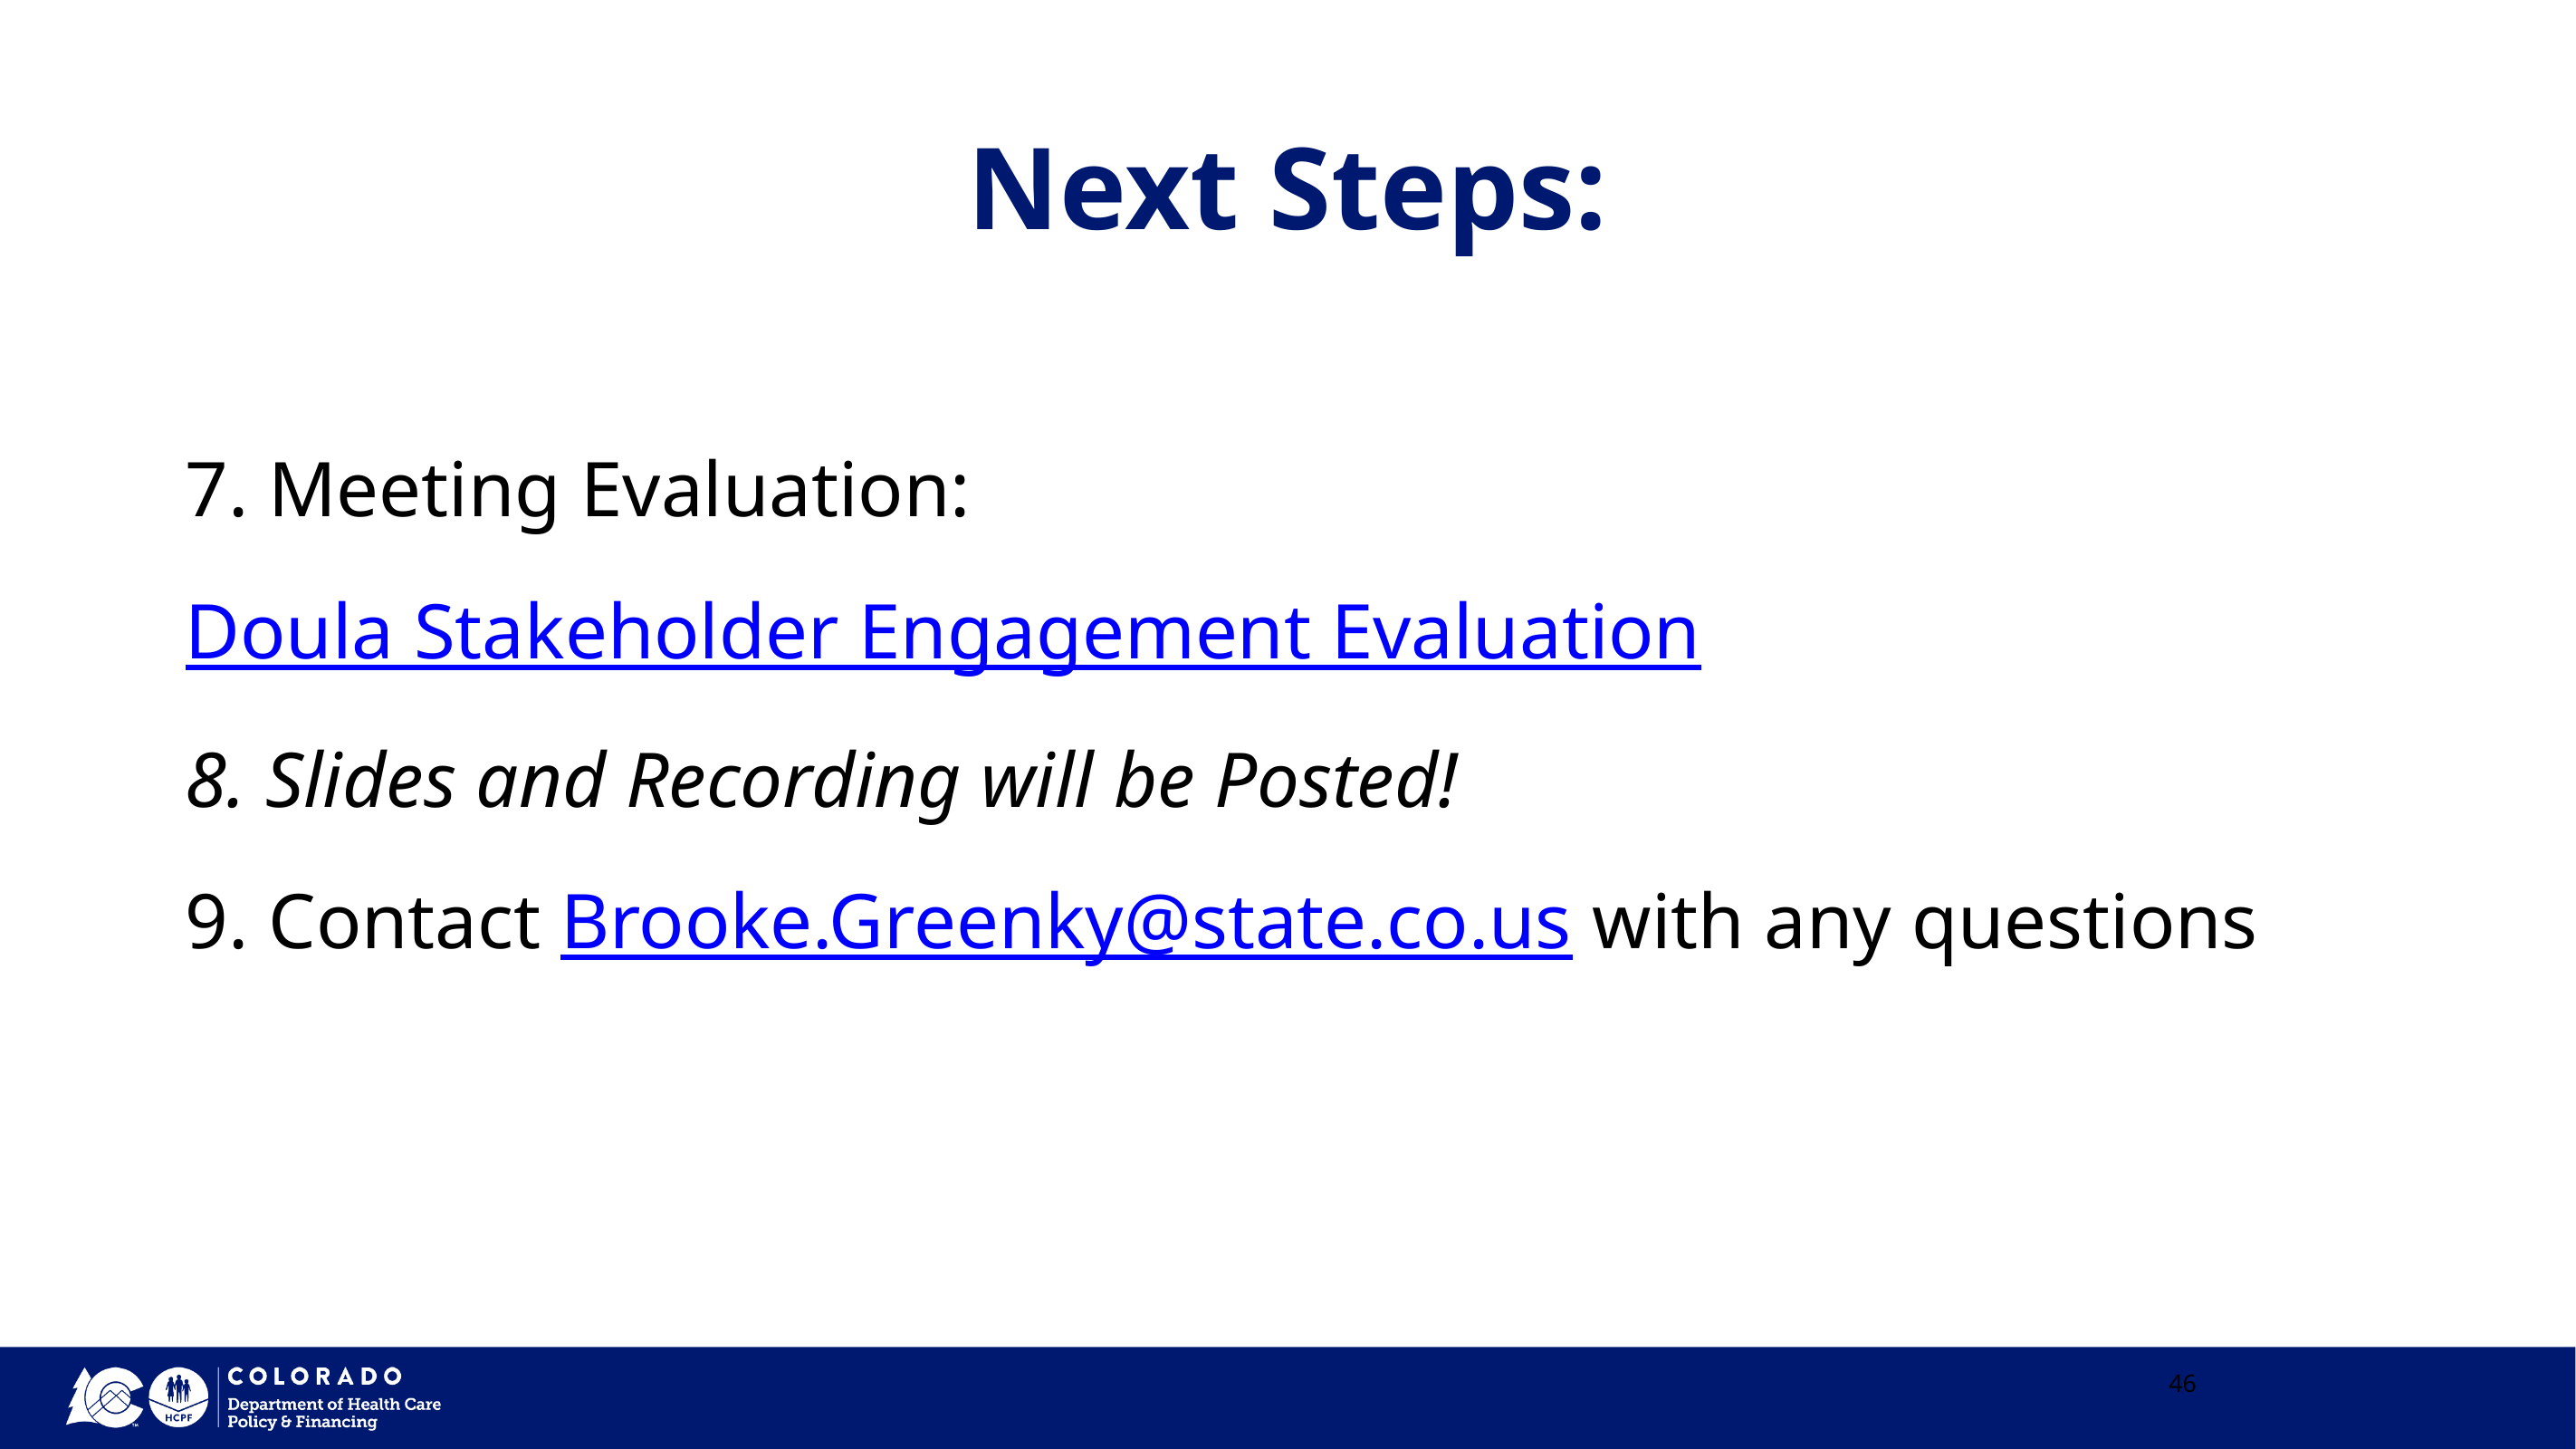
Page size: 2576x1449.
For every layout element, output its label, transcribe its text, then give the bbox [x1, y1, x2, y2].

slide_number 46 [1775, 1346, 2210, 1424]
title Next Steps: [227, 45, 2349, 341]
picture [65, 1367, 441, 1431]
text_box 7. Meeting Evaluation: Doula Stakeholder Engagement Evaluation 8. Slides and Recording will be Posted! 9. Contact Brooke.Greenky@state.co.us with any questions [104, 389, 2472, 1090]
